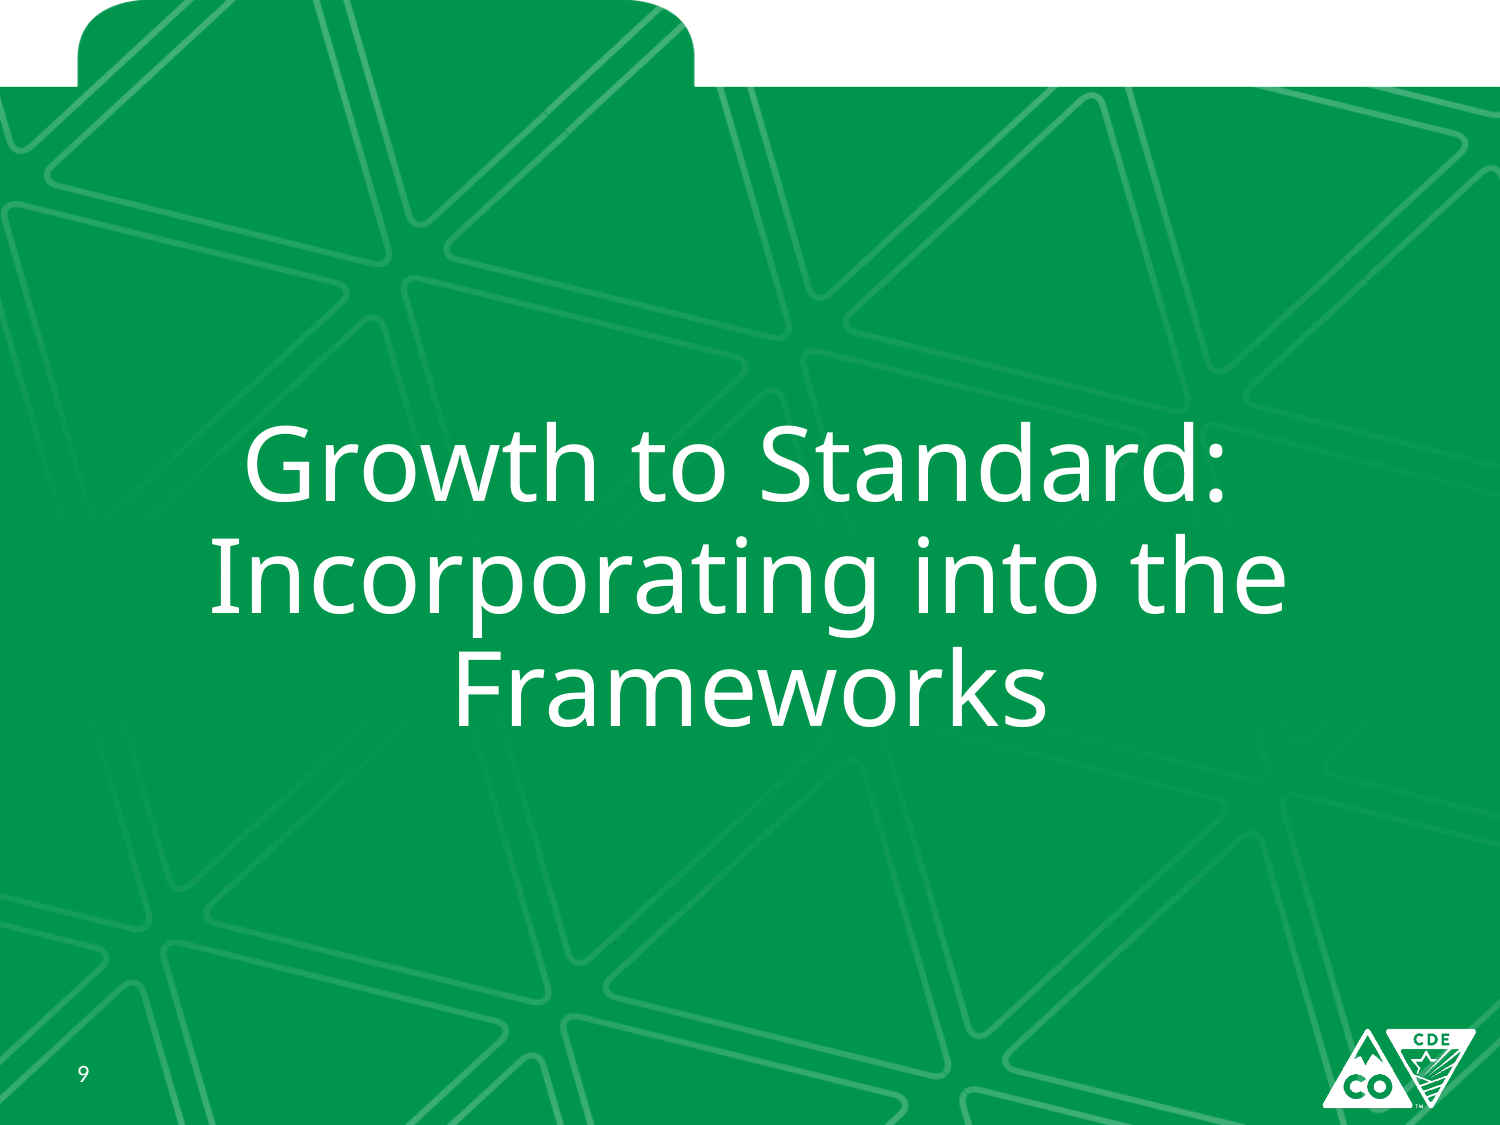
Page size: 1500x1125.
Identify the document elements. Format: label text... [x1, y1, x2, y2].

title Growth to Standard: Incorporating into the Frameworks [112, 441, 1388, 833]
picture [0, 0, 1500, 1125]
slide_number 9 [45, 1042, 122, 1103]
